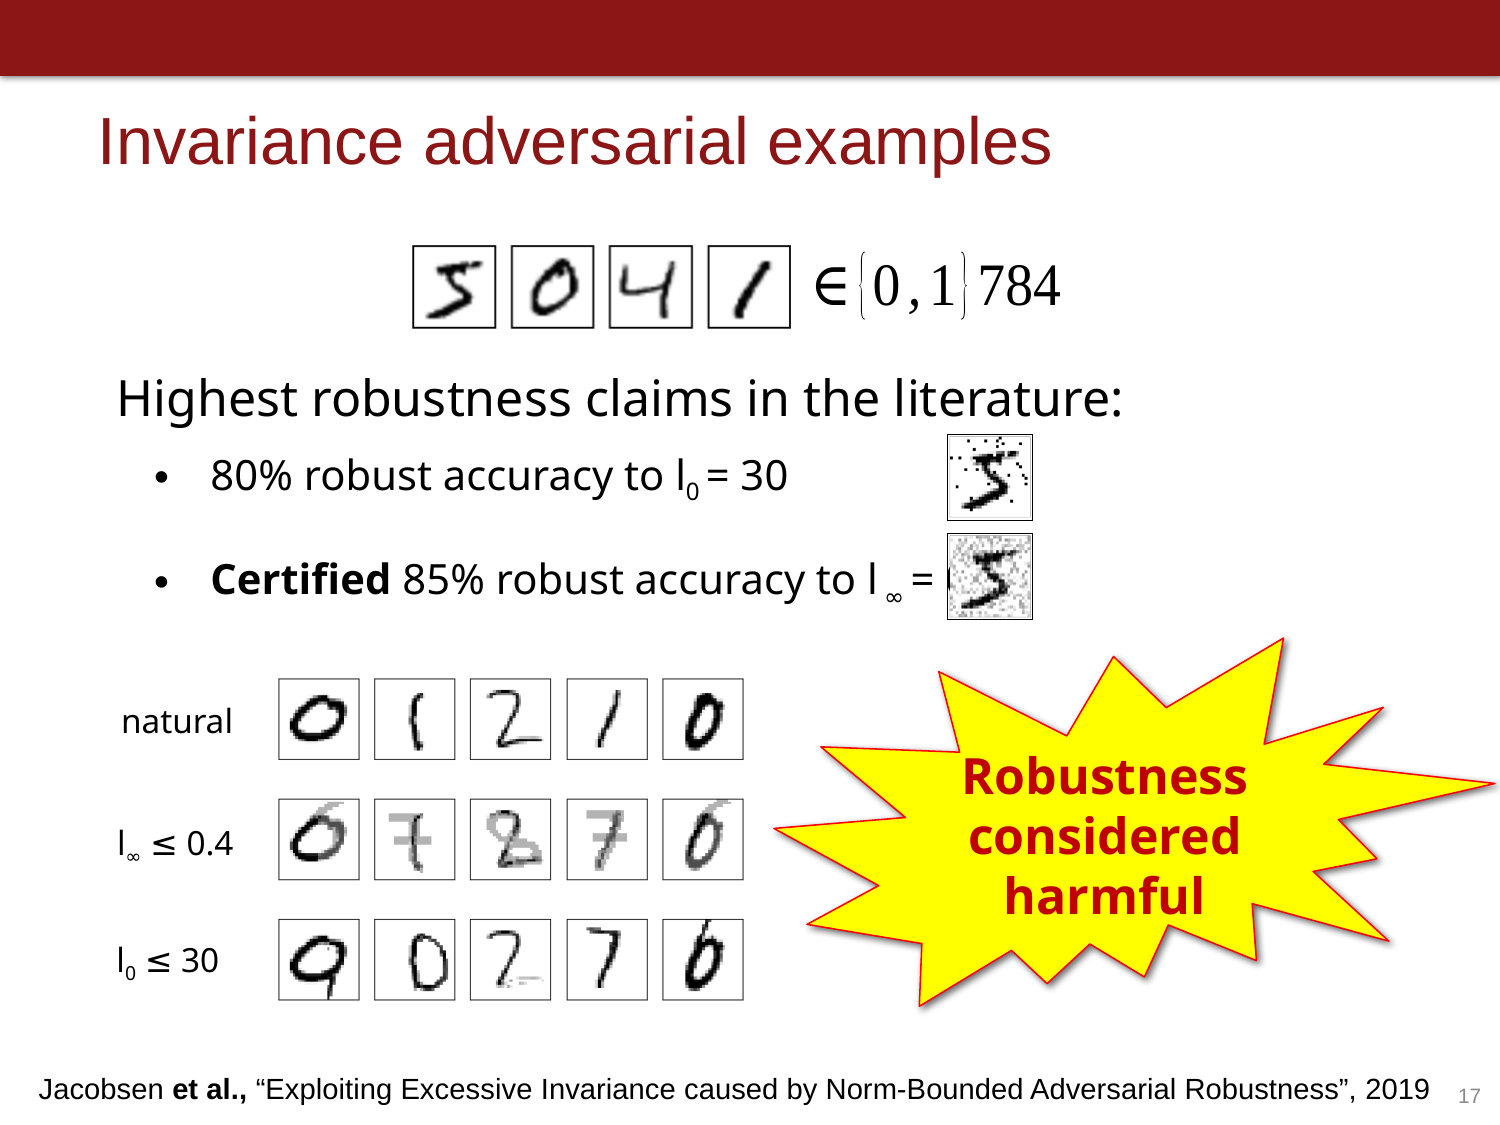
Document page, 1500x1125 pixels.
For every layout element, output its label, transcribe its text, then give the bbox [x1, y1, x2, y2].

list Highest robustness claims in the literature: 80% robust accuracy to l0 = 30 Certified 85% robust accuracy to l ∞ = 0.4 [97, 198, 1421, 1021]
picture [946, 434, 1033, 521]
picture [946, 533, 1033, 620]
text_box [110, 668, 753, 1011]
text_box Invariance adversarial examples [97, 78, 1497, 186]
slide_number 17 [1357, 1065, 1497, 1125]
text_box Jacobsen et al., “Exploiting Excessive Invariance caused by Norm-Bounded Adversarial Robustness”, 2019 [23, 1063, 1447, 1113]
picture [406, 237, 796, 335]
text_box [775, 623, 1490, 1027]
